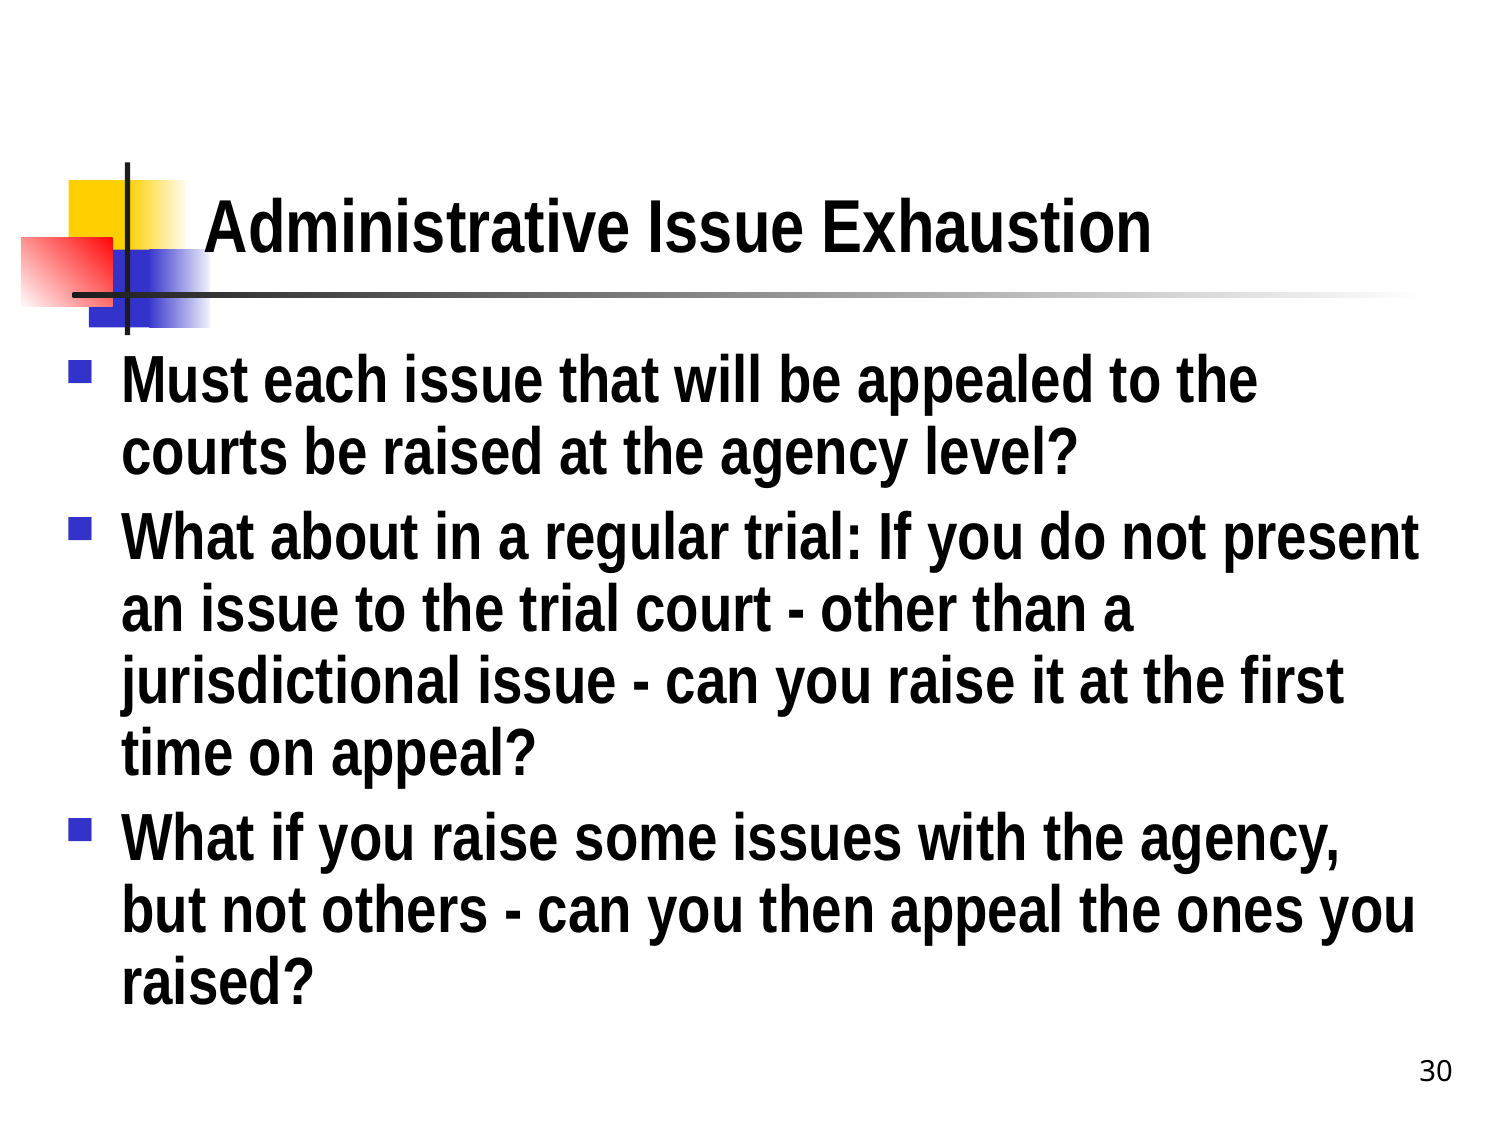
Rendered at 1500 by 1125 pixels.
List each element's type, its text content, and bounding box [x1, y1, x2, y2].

list Must each issue that will be appealed to the courts be raised at the agency level? What about in a regular trial: If you do not present an issue to the trial court - other than a jurisdictional issue - can you raise it at the first time on appeal? What if you raise some issues with the agency, but not others - can you then appeal the ones you raised? [50, 337, 1450, 1075]
title Administrative Issue Exhaustion [188, 35, 1468, 275]
slide_number 30 [1155, 1024, 1468, 1100]
